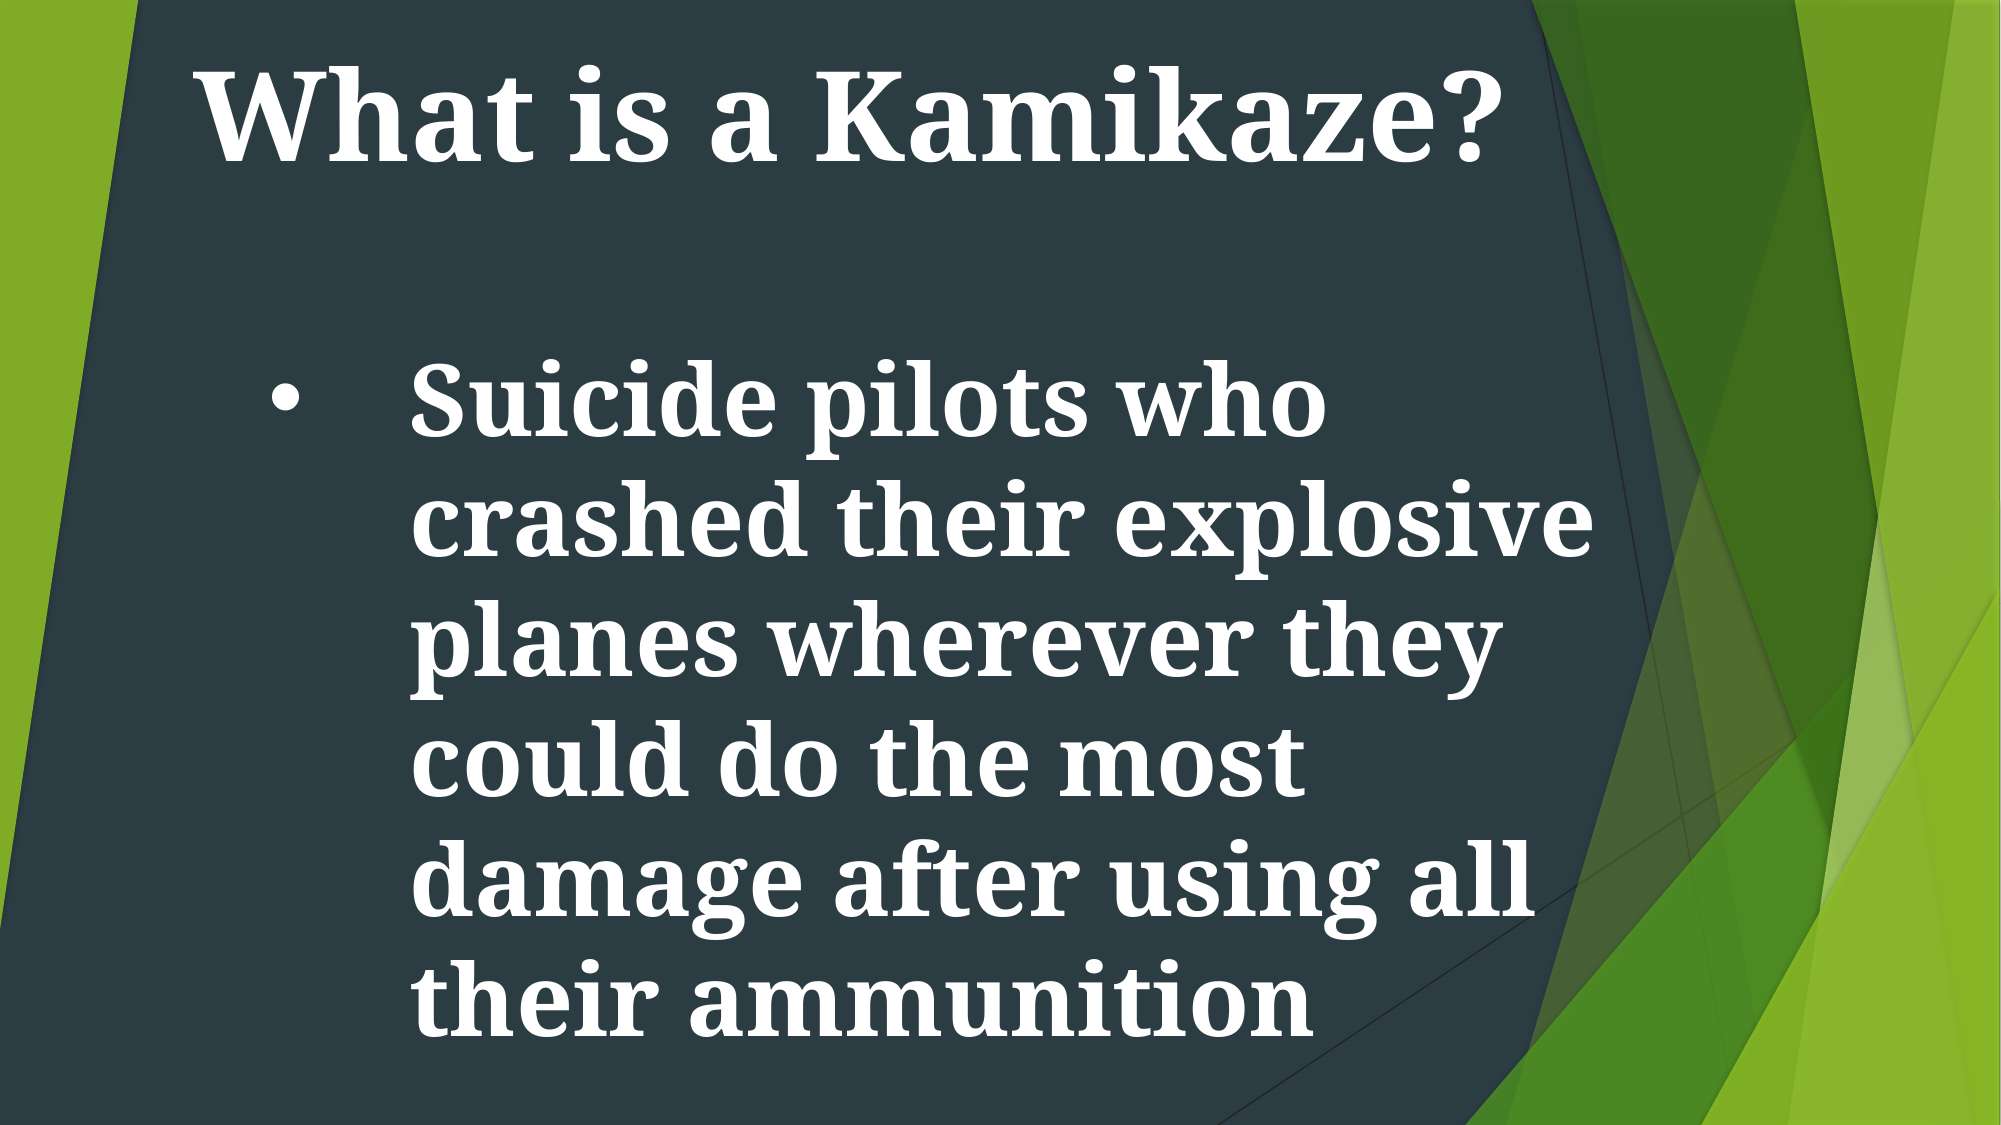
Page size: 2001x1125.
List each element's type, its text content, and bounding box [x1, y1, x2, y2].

text_box What is a Kamikaze? Suicide pilots who crashed their explosive planes wherever they could do the most damage after using all their ammunition [178, 28, 1645, 1064]
